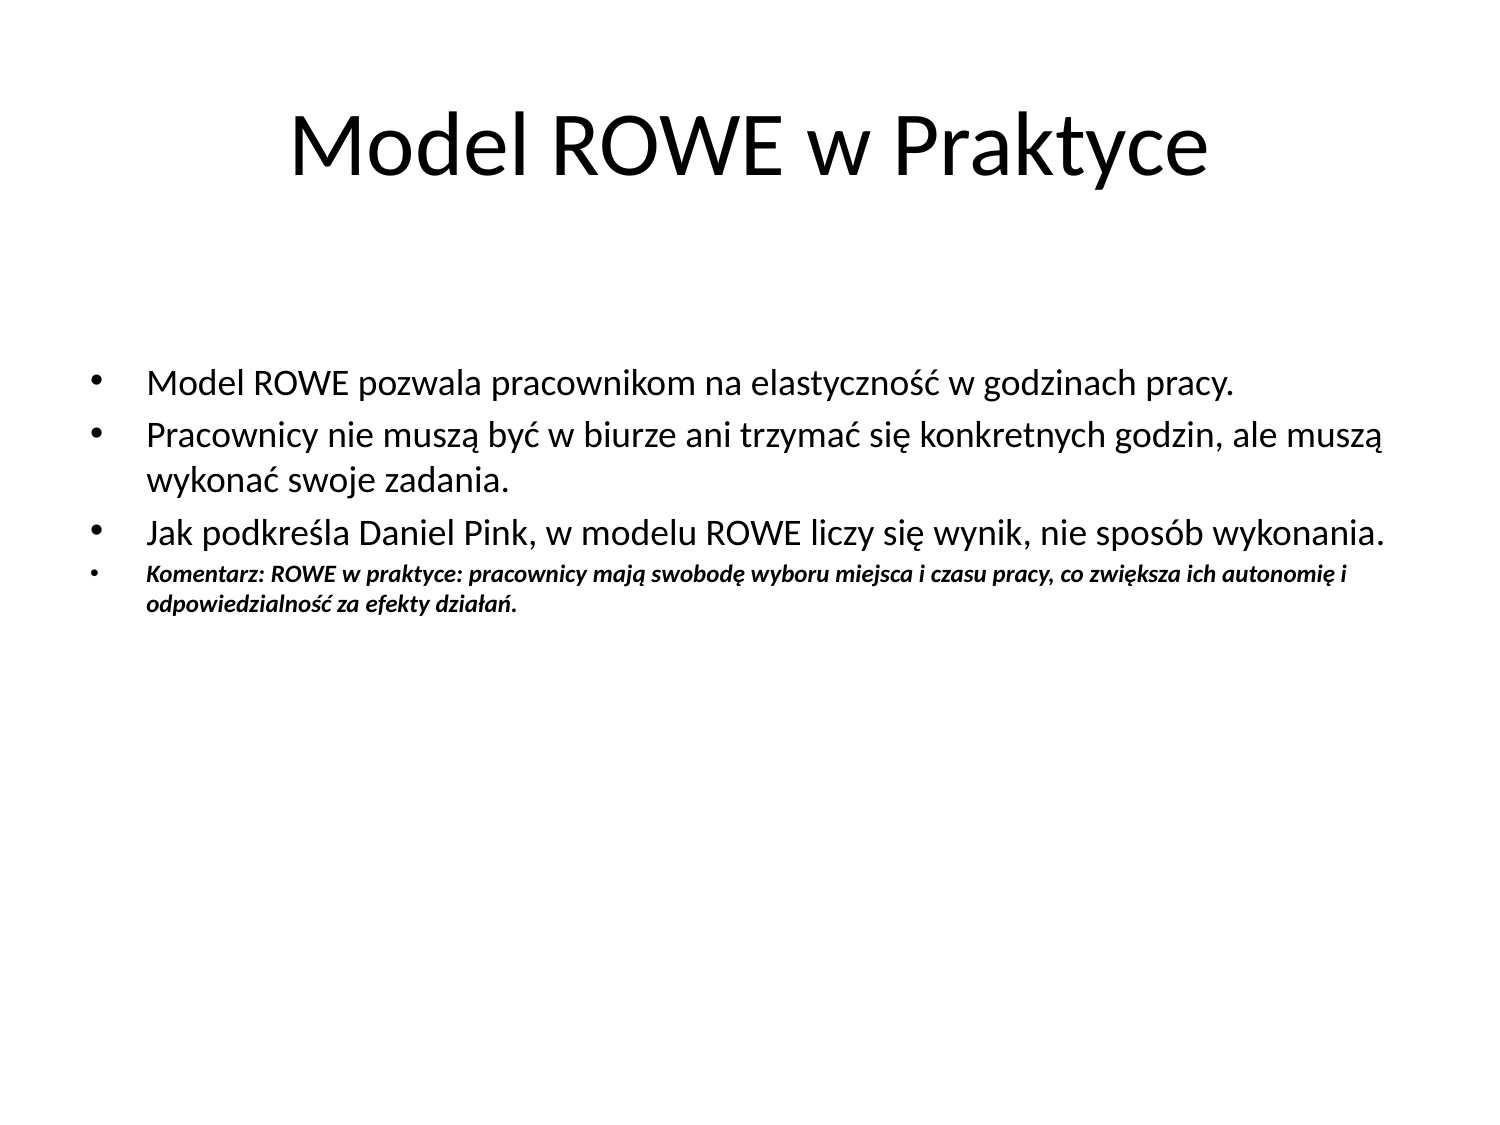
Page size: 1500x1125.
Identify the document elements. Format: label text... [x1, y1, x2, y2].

title Model ROWE w Praktyce [75, 45, 1425, 233]
list Model ROWE pozwala pracownikom na elastyczność w godzinach pracy. Pracownicy nie muszą być w biurze ani trzymać się konkretnych godzin, ale muszą wykonać swoje zadania. Jak podkreśla Daniel Pink, w modelu ROWE liczy się wynik, nie sposób wykonania. Komentarz: ROWE w praktyce: pracownicy mają swobodę wyboru miejsca i czasu pracy, co zwiększa ich autonomię i odpowiedzialność za efekty działań. [75, 262, 1425, 1005]
